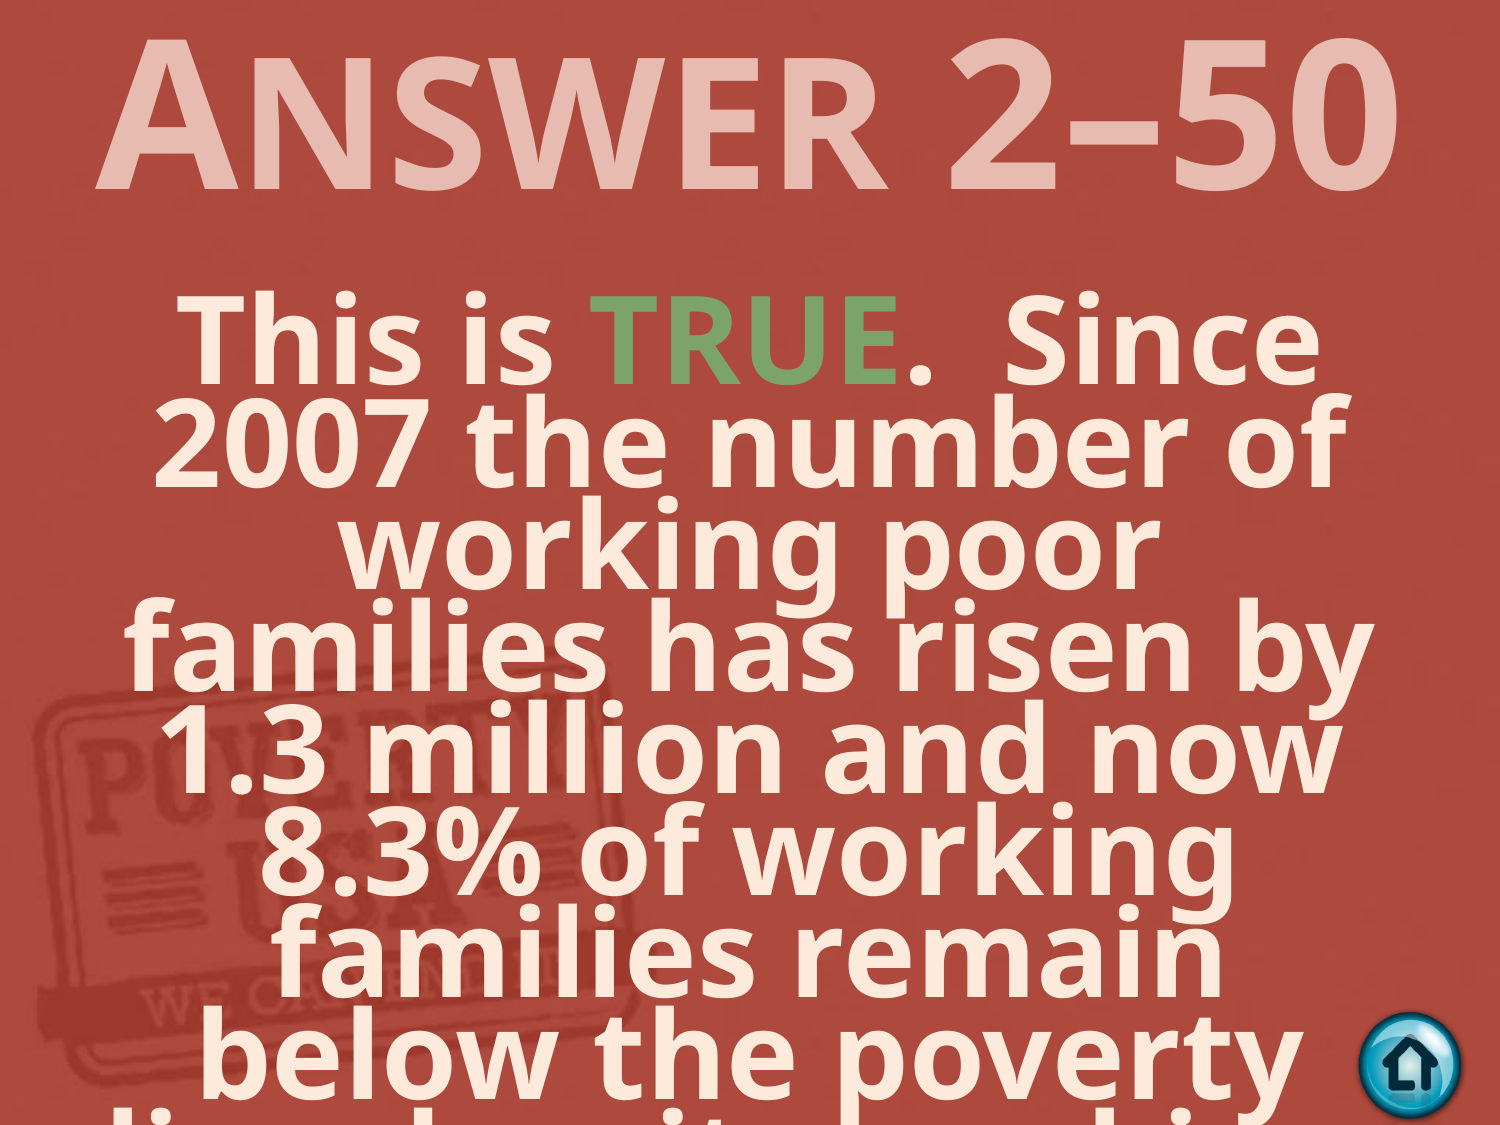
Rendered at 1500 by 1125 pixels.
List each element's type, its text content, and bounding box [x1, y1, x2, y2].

title ANSWER 2–50 [75, 12, 1425, 200]
list This is TRUE. Since 2007 the number of working poor families has risen by 1.3 million and now 8.3% of working families remain below the poverty line despite working. Source: Profile of the Working Poor: 2011, U.S. Bureau of Labor Statistics. [75, 299, 1425, 1100]
picture [0, 0, 1500, 1125]
